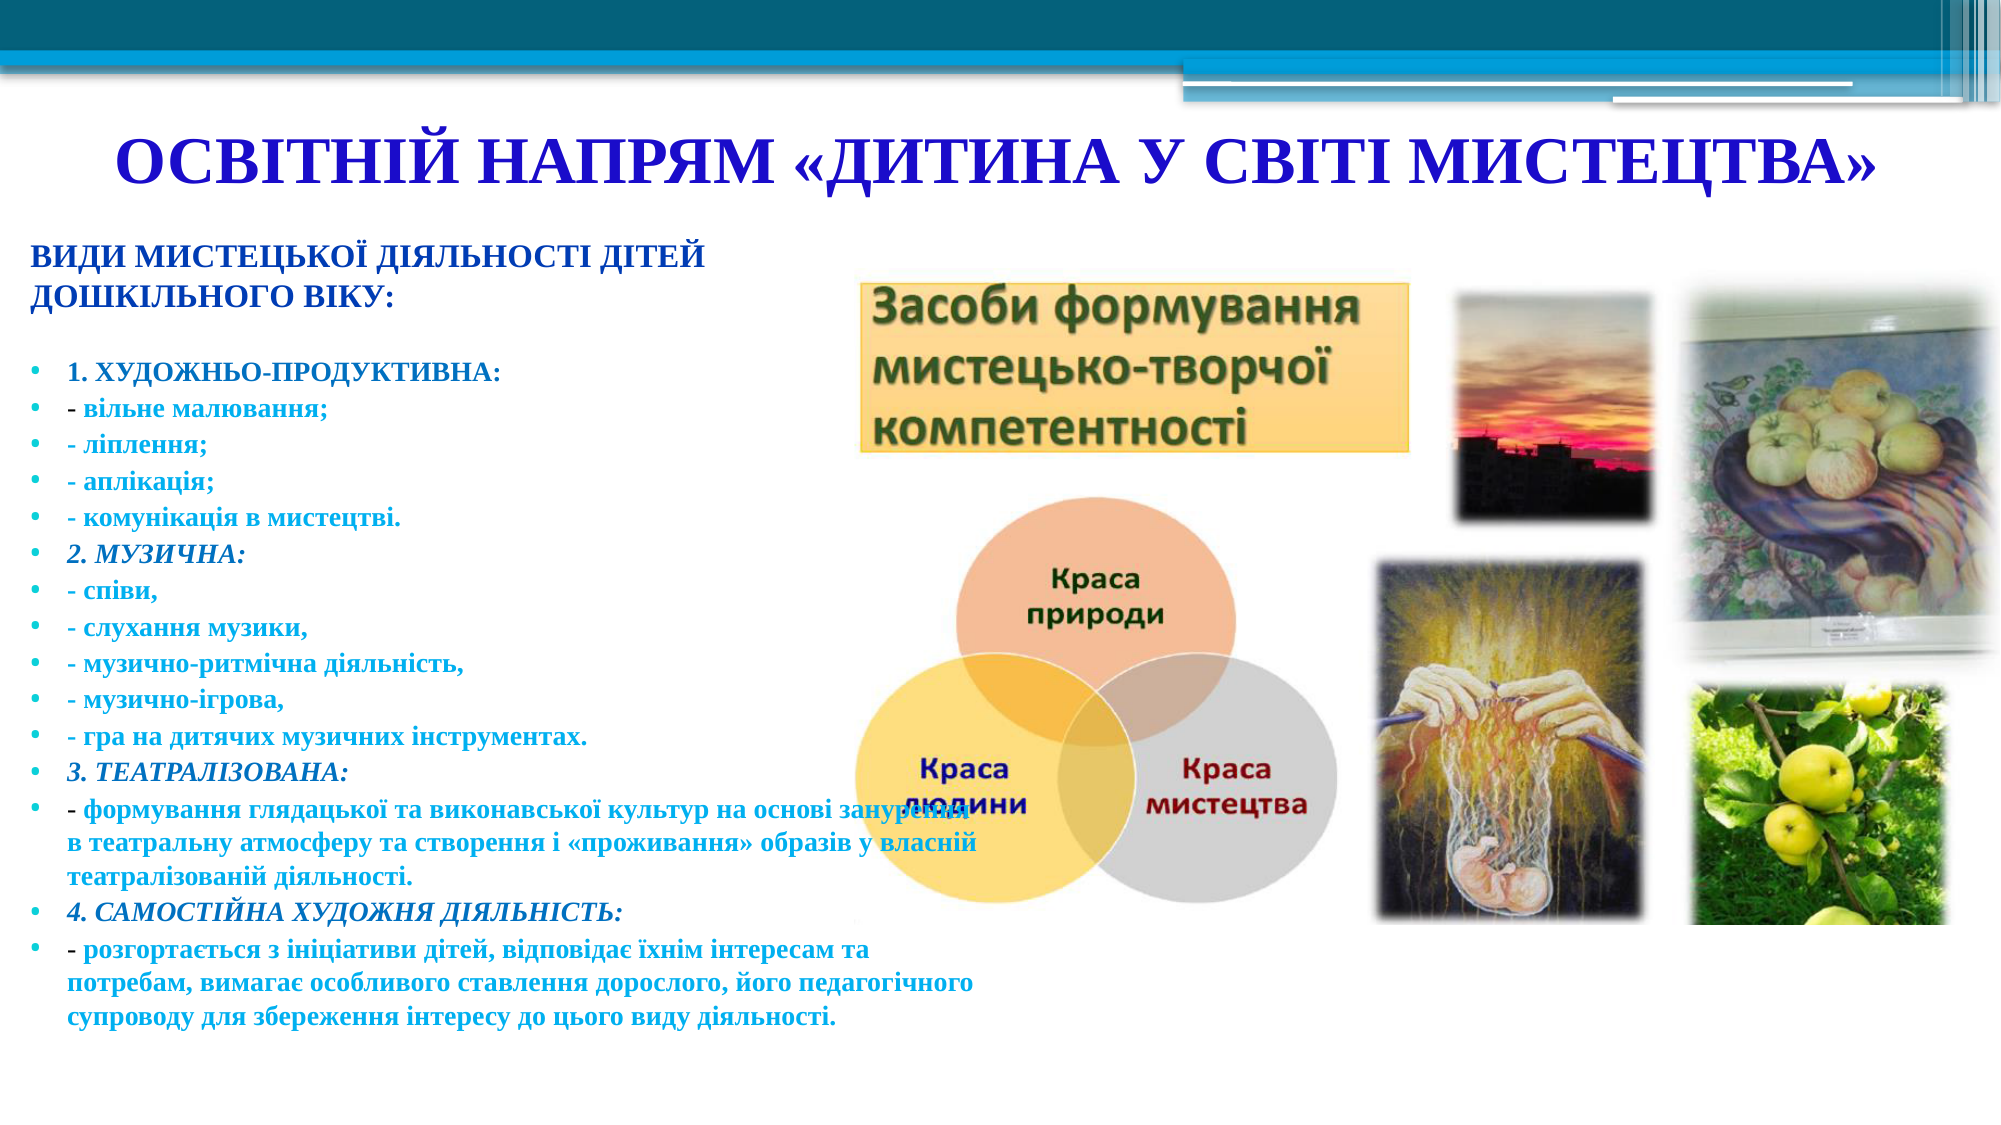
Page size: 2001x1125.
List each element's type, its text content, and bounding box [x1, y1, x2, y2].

title ОСВІТНІЙ НАПРЯМ «ДИТИНА У СВІТІ МИСТЕЦТВА» [99, 106, 1900, 207]
list ВИДИ МИСТЕЦЬКОЇ ДІЯЛЬНОСТІ ДІТЕЙ ДОШКІЛЬНОГО ВІКУ: 1. ХУДОЖНЬО-ПРОДУКТИВНА: - вільне малювання; - ліплення; - аплікація; - комунікація в мистецтві. 2. МУЗИЧНА: - співи, - слухання музики, - музично-ритмічна діяльність, - музично-ігрова, - гра на дитячих музичних інструментах. 3. ТЕАТРАЛІЗОВАНА: - формування глядацької та виконавської культур на основі занурення в театральну атмосферу та створення і «проживання» образів у власній театралізованій діяльності. 4. САМОСТІЙНА ХУДОЖНЯ ДІЯЛЬНІСТЬ: - розгортається з ініціативи дітей, відповідає їхнім інтересам та потребам, вимагає особливого ставлення дорослого, його педагогічного супроводу для збереження інтересу до цього виду діяльності. [0, 227, 994, 1079]
picture [854, 267, 2000, 925]
